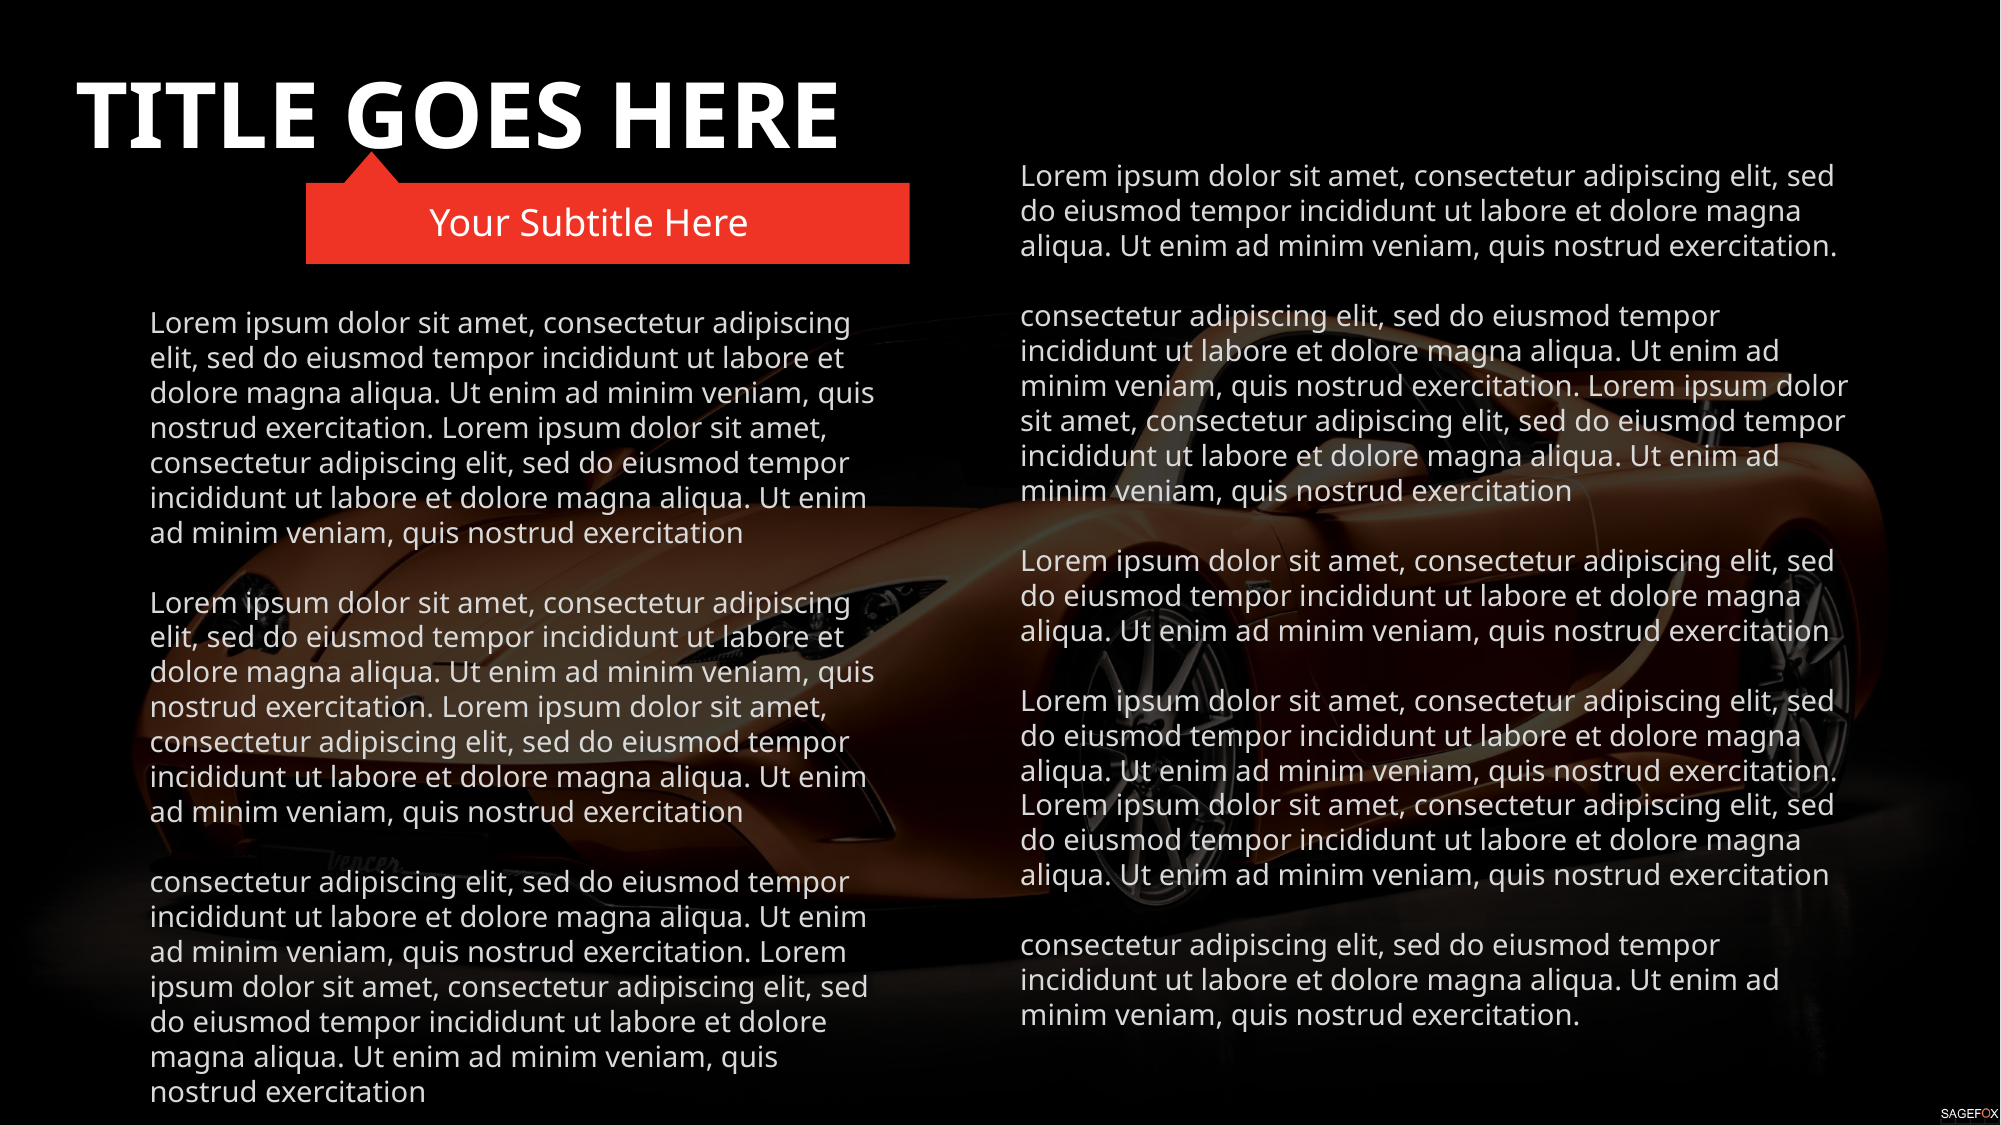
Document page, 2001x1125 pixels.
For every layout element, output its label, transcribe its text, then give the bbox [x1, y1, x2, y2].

text_box Lorem ipsum dolor sit amet, consectetur adipiscing elit, sed do eiusmod tempor incididunt ut labore et dolore magna aliqua. Ut enim ad minim veniam, quis nostrud exercitation. consectetur adipiscing elit, sed do eiusmod tempor incididunt ut labore et dolore magna aliqua. Ut enim ad minim veniam, quis nostrud exercitation. Lorem ipsum dolor sit amet, consectetur adipiscing elit, sed do eiusmod tempor incididunt ut labore et dolore magna aliqua. Ut enim ad minim veniam, quis nostrud exercitation Lorem ipsum dolor sit amet, consectetur adipiscing elit, sed do eiusmod tempor incididunt ut labore et dolore magna aliqua. Ut enim ad minim veniam, quis nostrud exercitation Lorem ipsum dolor sit amet, consectetur adipiscing elit, sed do eiusmod tempor incididunt ut labore et dolore magna aliqua. Ut enim ad minim veniam, quis nostrud exercitation. Lorem ipsum dolor sit amet, consectetur adipiscing elit, sed do eiusmod tempor incididunt ut labore et dolore magna aliqua. Ut enim ad minim veniam, quis nostrud exercitation consectetur adipiscing elit, sed do eiusmod tempor incididunt ut labore et dolore magna aliqua. Ut enim ad minim veniam, quis nostrud exercitation. [1005, 150, 1876, 1039]
text_box Lorem ipsum dolor sit amet, consectetur adipiscing elit, sed do eiusmod tempor incididunt ut labore et dolore magna aliqua. Ut enim ad minim veniam, quis nostrud exercitation. Lorem ipsum dolor sit amet, consectetur adipiscing elit, sed do eiusmod tempor incididunt ut labore et dolore magna aliqua. Ut enim ad minim veniam, quis nostrud exercitation Lorem ipsum dolor sit amet, consectetur adipiscing elit, sed do eiusmod tempor incididunt ut labore et dolore magna aliqua. Ut enim ad minim veniam, quis nostrud exercitation. Lorem ipsum dolor sit amet, consectetur adipiscing elit, sed do eiusmod tempor incididunt ut labore et dolore magna aliqua. Ut enim ad minim veniam, quis nostrud exercitation consectetur adipiscing elit, sed do eiusmod tempor incididunt ut labore et dolore magna aliqua. Ut enim ad minim veniam, quis nostrud exercitation. Lorem ipsum dolor sit amet, consectetur adipiscing elit, sed do eiusmod tempor incididunt ut labore et dolore magna aliqua. Ut enim ad minim veniam, quis nostrud exercitation [134, 296, 897, 1125]
picture [0, 0, 2001, 1125]
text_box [306, 151, 910, 264]
text_box TITLE GOES HERE [60, 49, 965, 175]
